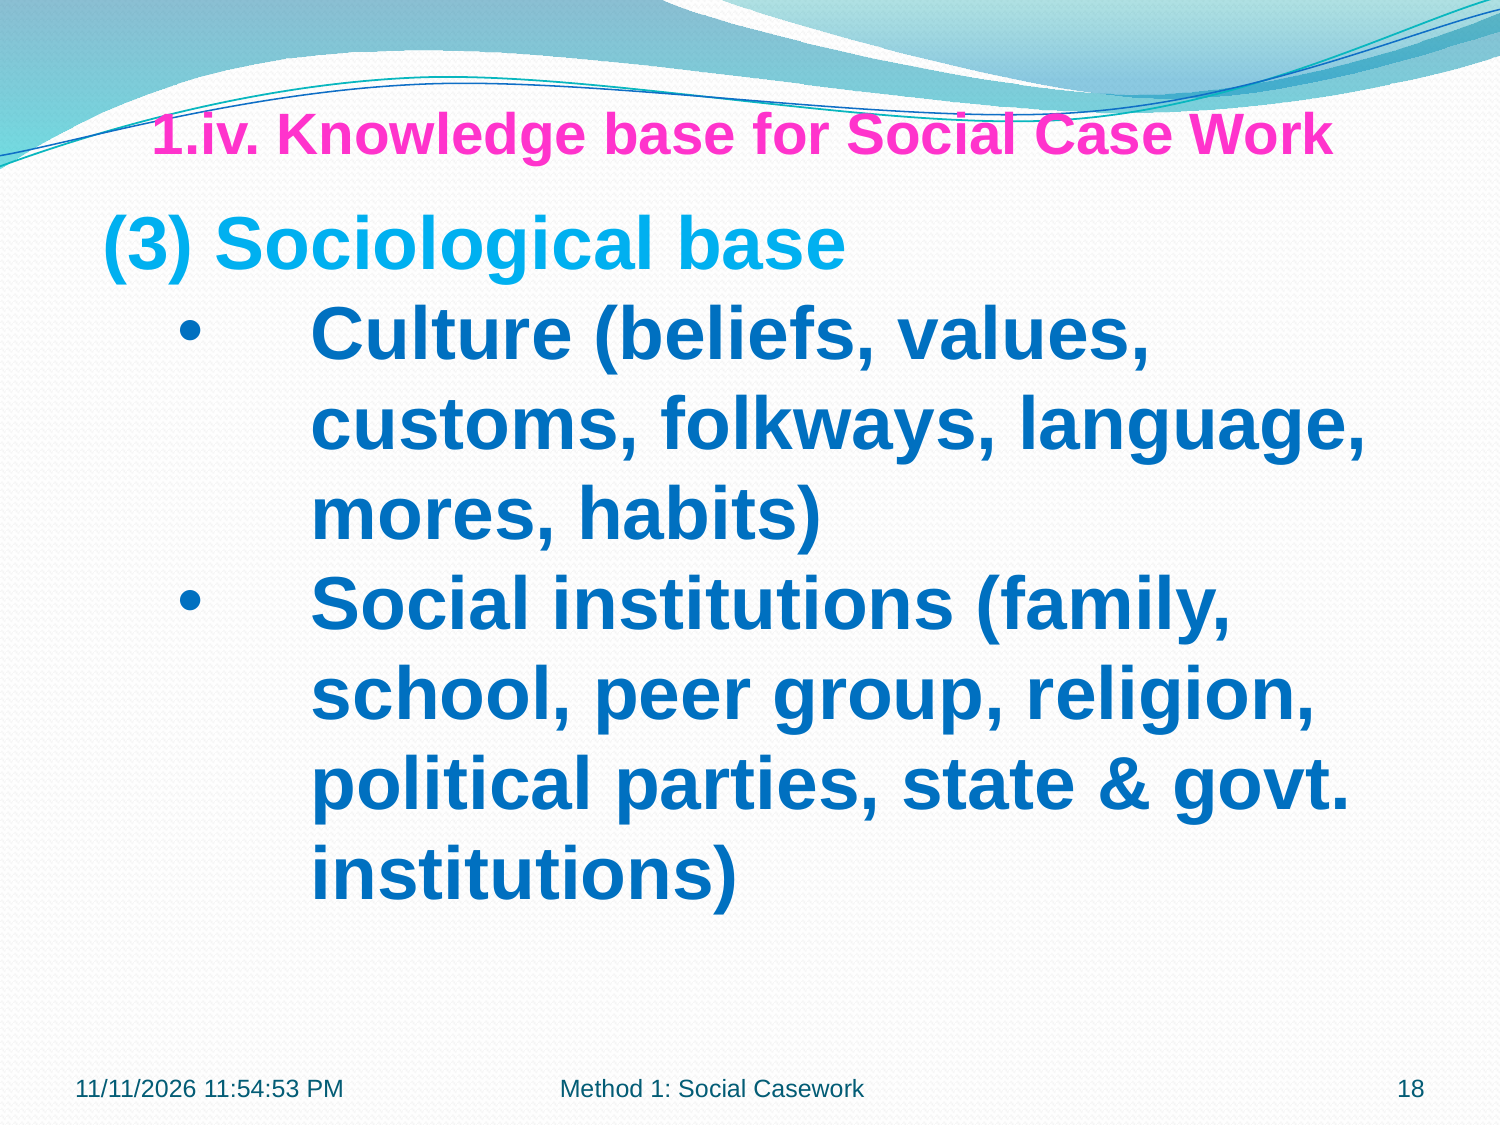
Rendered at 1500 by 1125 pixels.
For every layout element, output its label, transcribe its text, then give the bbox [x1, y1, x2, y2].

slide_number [75, 1042, 425, 1103]
footer Method 1: Social Casework [437, 1042, 988, 1103]
text_box (3) Sociological base Culture (beliefs, values, customs, folkways, language, mores, habits) Social institutions (family, school, peer group, religion, political parties, state & govt. institutions) [87, 187, 1450, 1013]
text_box 1.iv. Knowledge base for Social Case Work [62, 87, 1425, 175]
slide_number 18 [1299, 1042, 1425, 1103]
